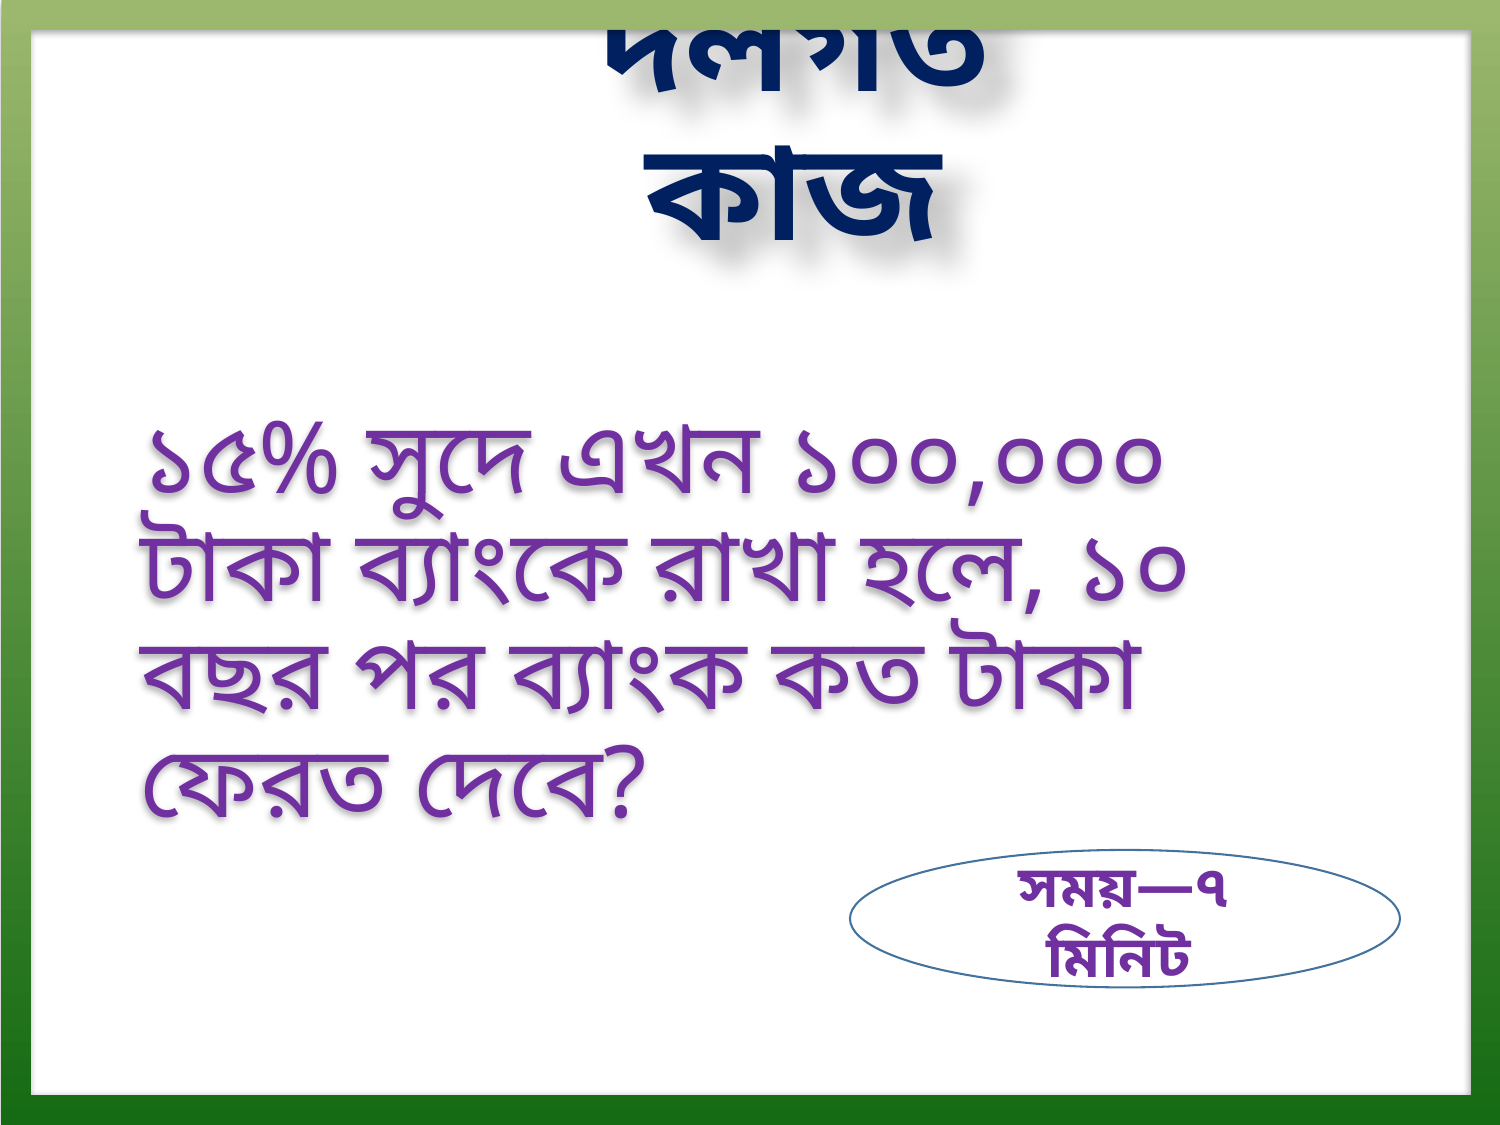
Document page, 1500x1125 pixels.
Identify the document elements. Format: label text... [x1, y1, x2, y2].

text_box সময়—৭ মিনিট. [848, 848, 1402, 989]
text_box [0, 0, 1500, 1125]
title দলগত কাজ [425, 112, 1163, 278]
subtitle ১৫% সুদে এখন ১০০,০০০ টাকা ব্যাংকে রাখা হলে, ১০ বছর পর ব্যাংক কত টাকা ফেরত দেবে? [125, 399, 1400, 1038]
